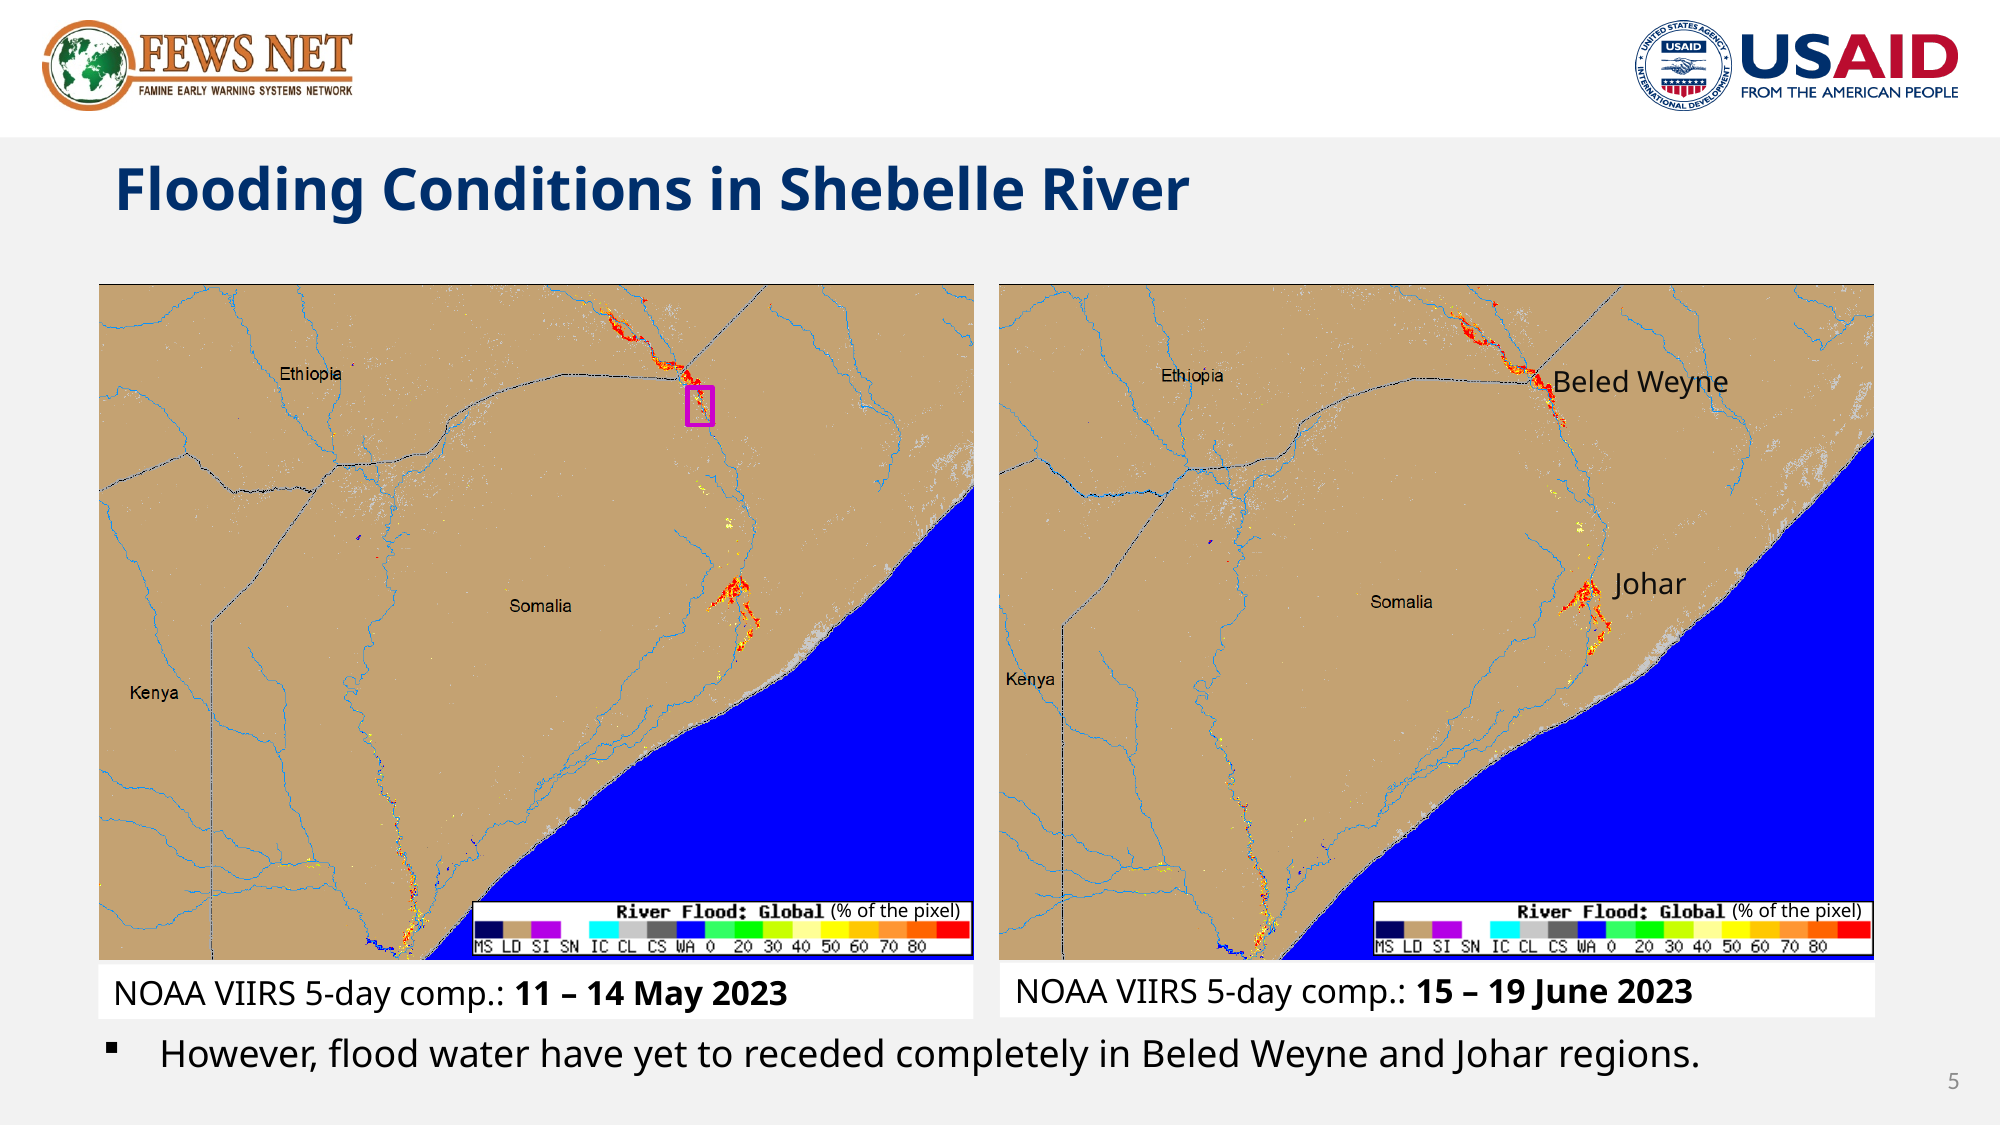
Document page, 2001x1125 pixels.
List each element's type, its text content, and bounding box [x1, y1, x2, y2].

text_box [1373, 890, 1874, 957]
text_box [471, 890, 973, 957]
picture [99, 283, 974, 960]
picture [999, 283, 1874, 960]
title Flooding Conditions in Shebelle River [99, 127, 1900, 248]
picture [42, 20, 353, 111]
picture [1635, 20, 1958, 111]
text_box NOAA VIIRS 5-day comp.: 15 – 19 June 2023 [999, 964, 1876, 1018]
text_box NOAA VIIRS 5-day comp.: 11 – 14 May 2023 [98, 967, 974, 1019]
text_box However, flood water have yet to receded completely in Beled Weyne and Johar regions. [88, 1023, 1951, 1083]
